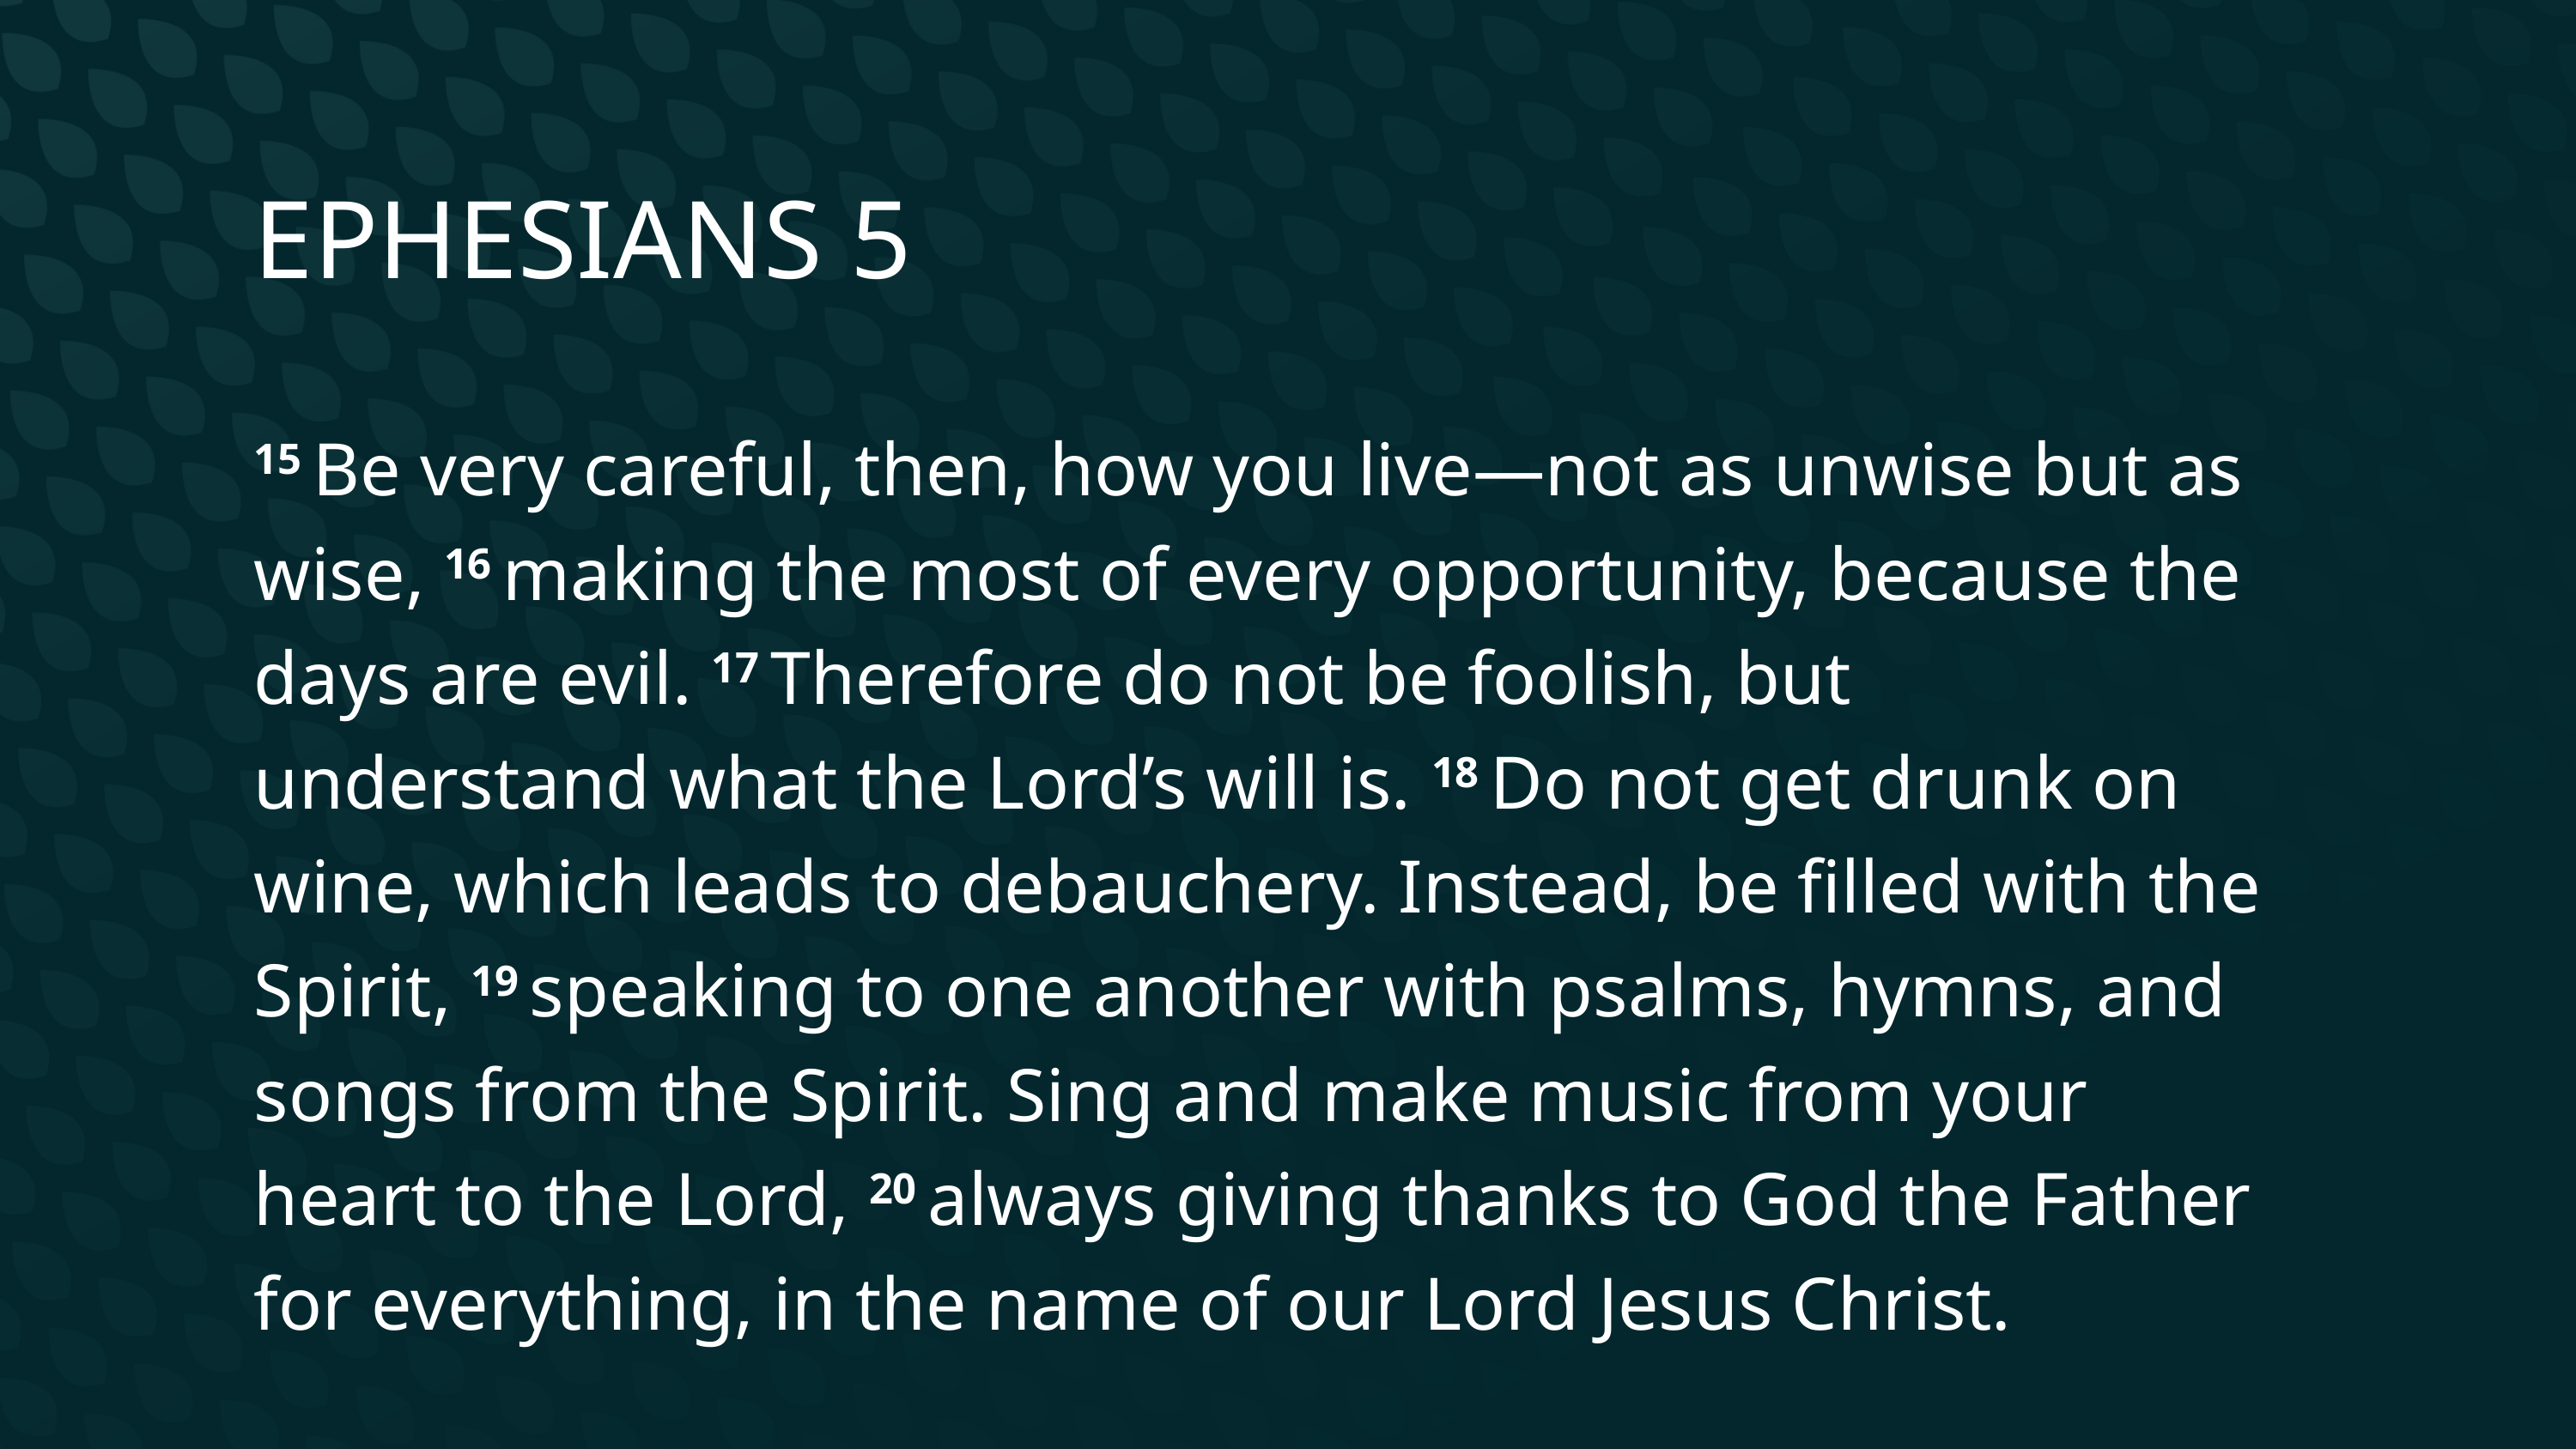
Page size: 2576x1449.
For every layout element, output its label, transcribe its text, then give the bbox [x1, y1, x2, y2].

text_box Ephesians 5 [240, 87, 1558, 400]
list 15 Be very careful, then, how you live—not as unwise but as wise, 16 making the most of every opportunity, because the days are evil. 17 Therefore do not be foolish, but understand what the Lord’s will is. 18 Do not get drunk on wine, which leads to debauchery. Instead, be filled with the Spirit, 19 speaking to one another with psalms, hymns, and songs from the Spirit. Sing and make music from your heart to the Lord, 20 always giving thanks to God the Father for everything, in the name of our Lord Jesus Christ. [240, 399, 2280, 1390]
picture [0, 0, 2576, 1449]
